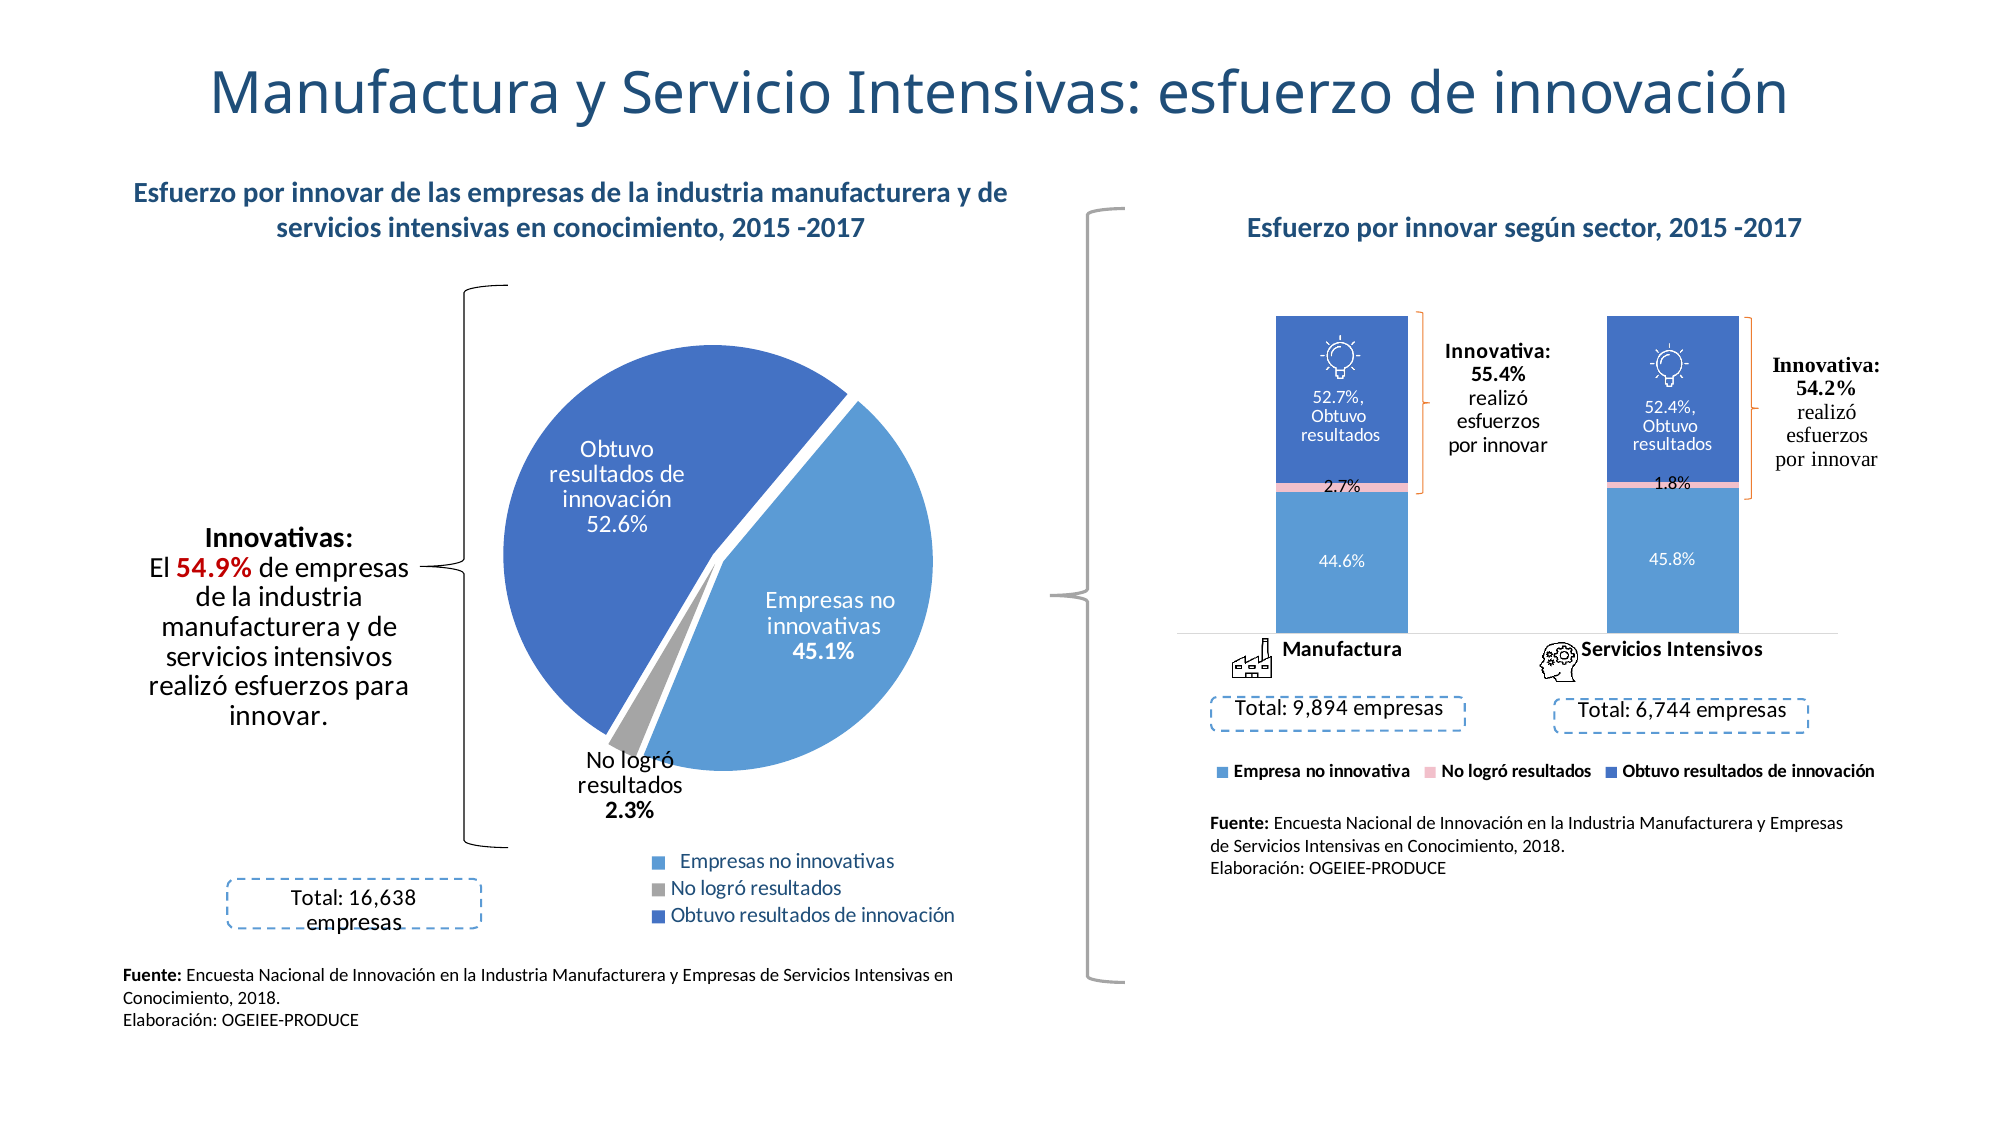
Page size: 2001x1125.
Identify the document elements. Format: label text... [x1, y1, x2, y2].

text_box Fuente: Encuesta Nacional de Innovación en la Industria Manufacturera y Empresas de Servicios Intensivas en Conocimiento, 2018. Elaboración: OGEIEE-PRODUCE [1191, 809, 1880, 880]
chart [115, 208, 1009, 955]
chart [1176, 267, 1899, 794]
text_box Fuente: Encuesta Nacional de Innovación en la Industria Manufacturera y Empresas de Servicios Intensivas en Conocimiento, 2018. Elaboración: OGEIEE-PRODUCE [104, 961, 1010, 1033]
text_box Esfuerzo por innovar según sector, 2015 -2017 [1176, 200, 1874, 251]
text_box Manufactura y Servicio Intensivas: esfuerzo de innovación [0, 47, 2000, 133]
text_box Esfuerzo por innovar de las empresas de la industria manufacturera y de servicios intensivas en conocimiento, 2015 -2017 [115, 165, 1027, 251]
text_box [1049, 206, 1125, 985]
